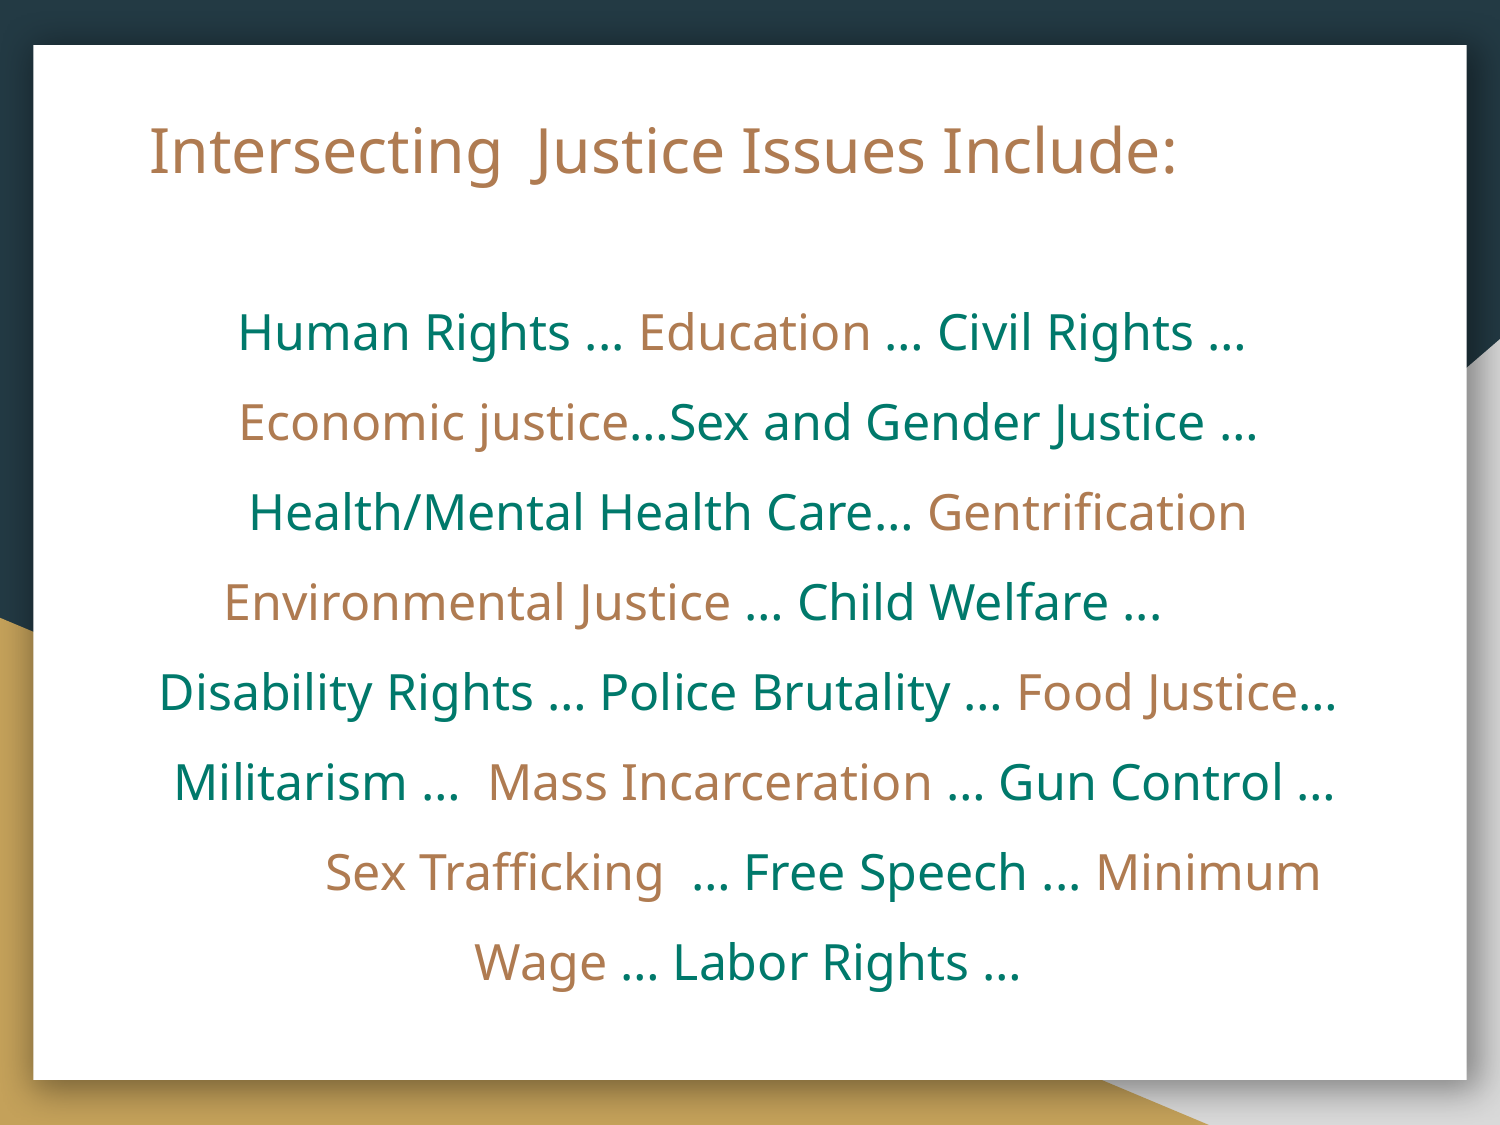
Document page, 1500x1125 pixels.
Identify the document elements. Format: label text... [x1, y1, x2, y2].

text_box Human Rights ... Education … Civil Rights … Economic justice…Sex and Gender Justice … Health/Mental Health Care… Gentrification Environmental Justice … Child Welfare ... Disability Rights … Police Brutality … Food Justice… Militarism … Mass Incarceration … Gun Control … Sex Trafficking … Free Speech ... Minimum Wage … Labor Rights … [142, 255, 1355, 987]
title Intersecting Justice Issues Include: [134, 95, 1366, 221]
